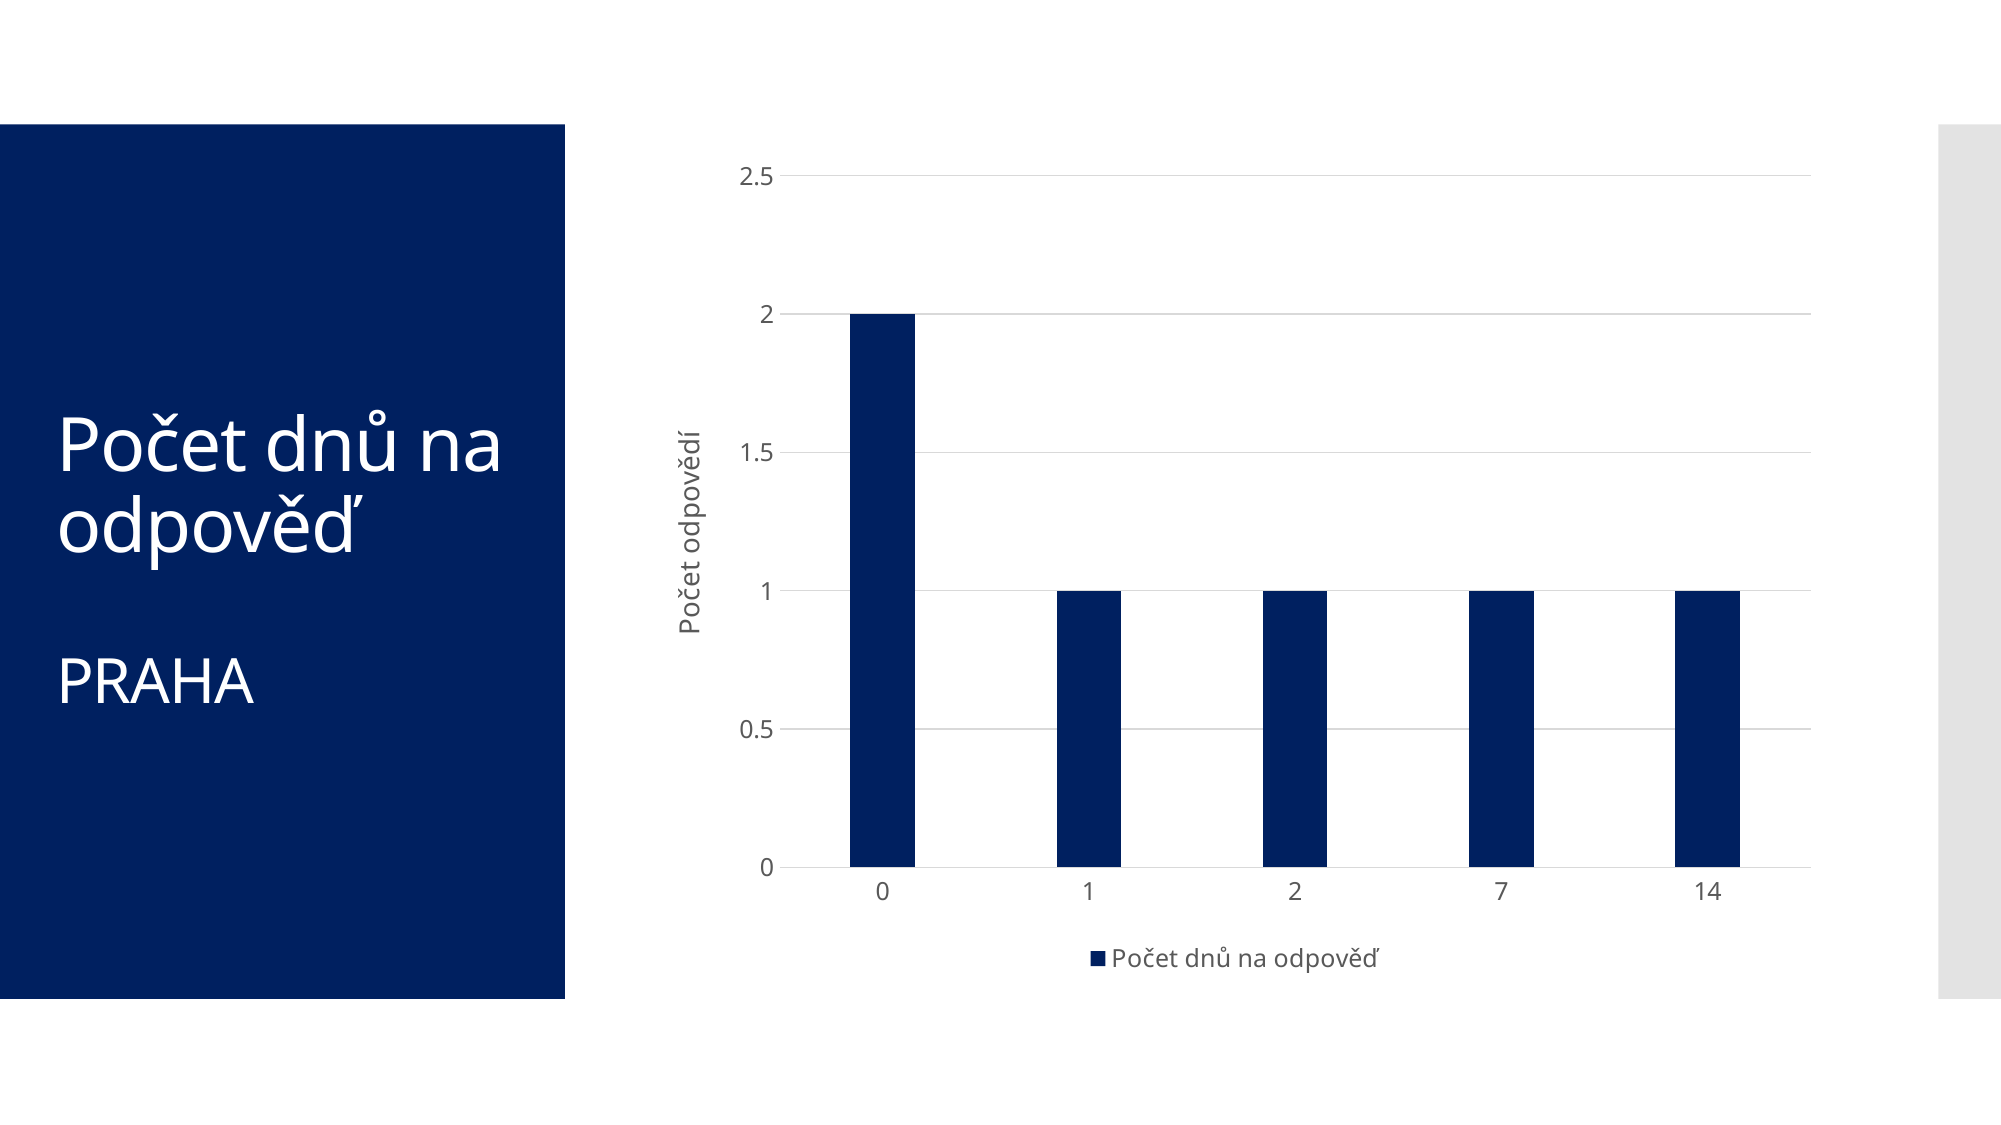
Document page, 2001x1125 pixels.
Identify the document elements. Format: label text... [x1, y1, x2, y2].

title Počet dnů na odpověď PRAHA [41, 184, 525, 940]
chart [634, 141, 1835, 982]
